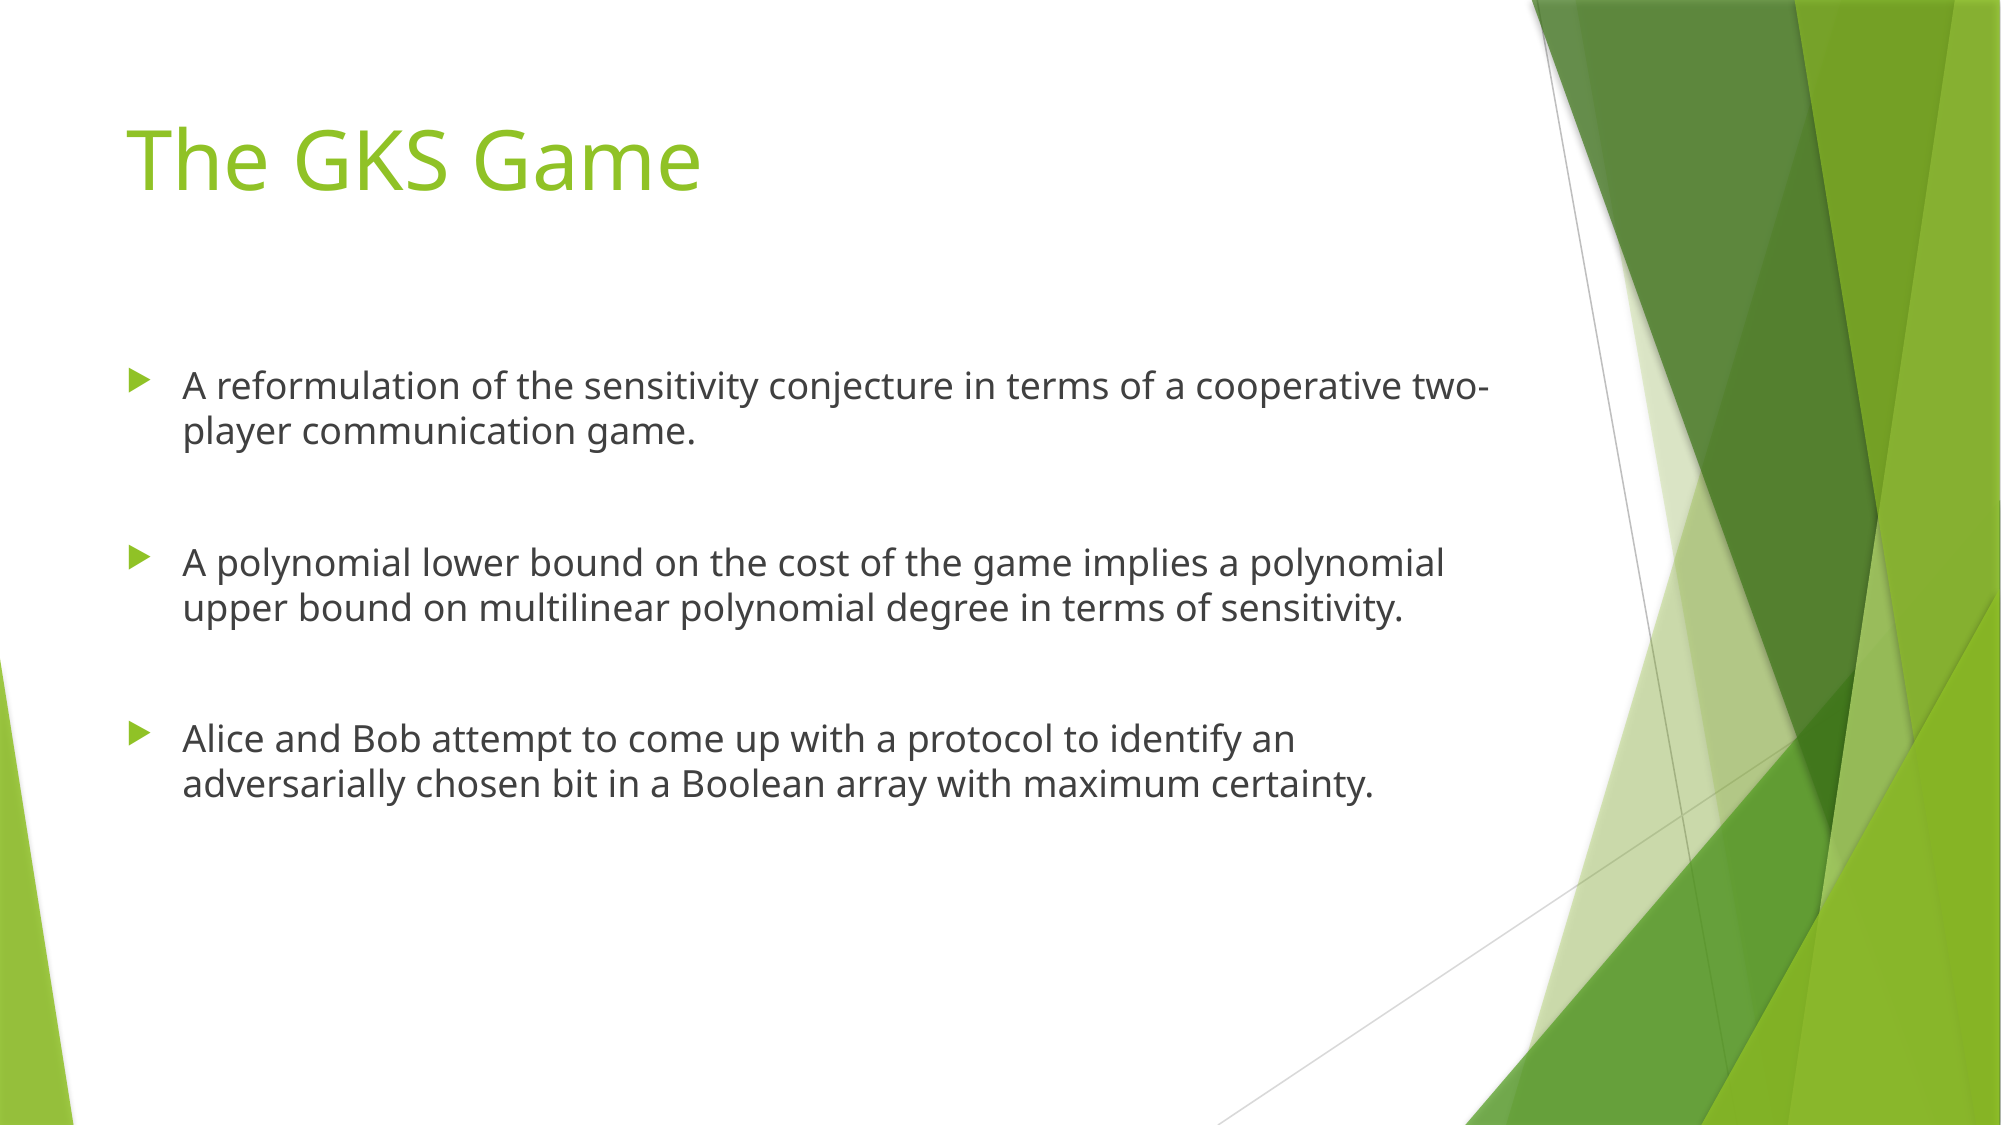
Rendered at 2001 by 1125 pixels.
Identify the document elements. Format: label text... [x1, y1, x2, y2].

title The GKS Game [111, 99, 1522, 317]
list A reformulation of the sensitivity conjecture in terms of a cooperative two-player communication game. A polynomial lower bound on the cost of the game implies a polynomial upper bound on multilinear polynomial degree in terms of sensitivity. Alice and Bob attempt to come up with a protocol to identify an adversarially chosen bit in a Boolean array with maximum certainty. [111, 354, 1522, 992]
